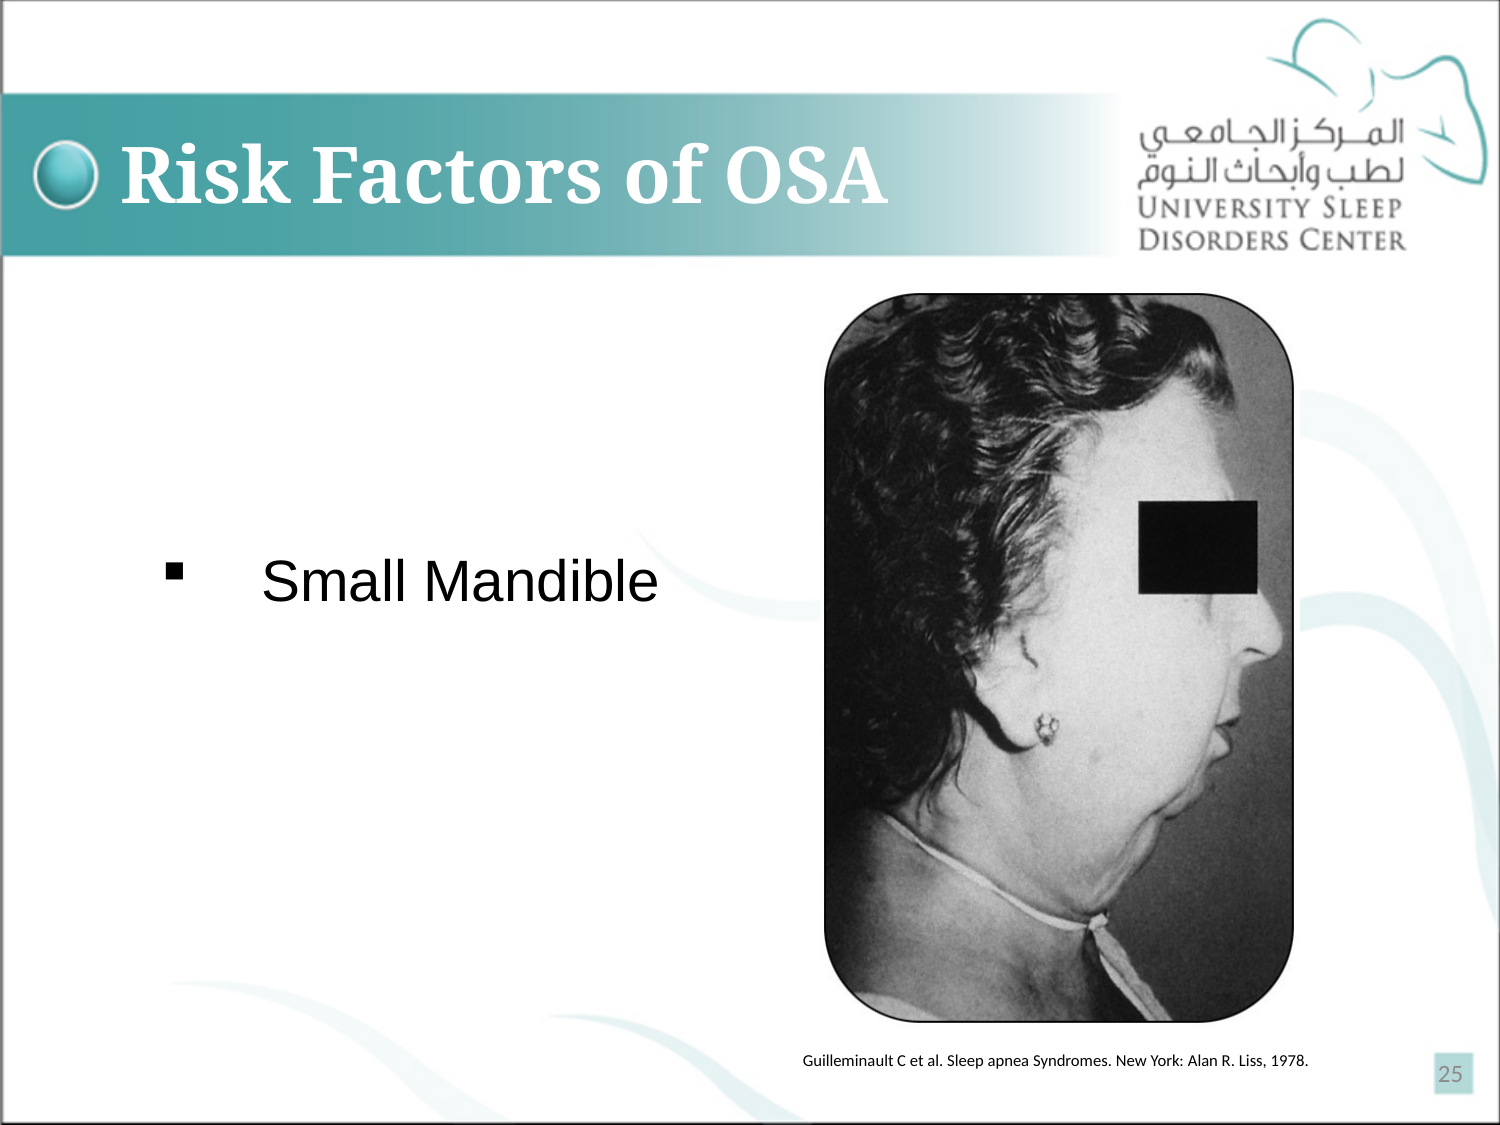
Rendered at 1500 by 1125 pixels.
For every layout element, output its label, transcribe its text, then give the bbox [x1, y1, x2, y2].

text_box Guilleminault C et al. Sleep apnea Syndromes. New York: Alan R. Liss, 1978. [788, 1042, 1395, 1078]
list Small Mandible [146, 536, 750, 799]
slide_number 25 [1417, 1042, 1484, 1103]
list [820, 287, 1300, 1032]
title Risk Factors of OSA [105, 117, 997, 227]
picture [0, 0, 1500, 1125]
